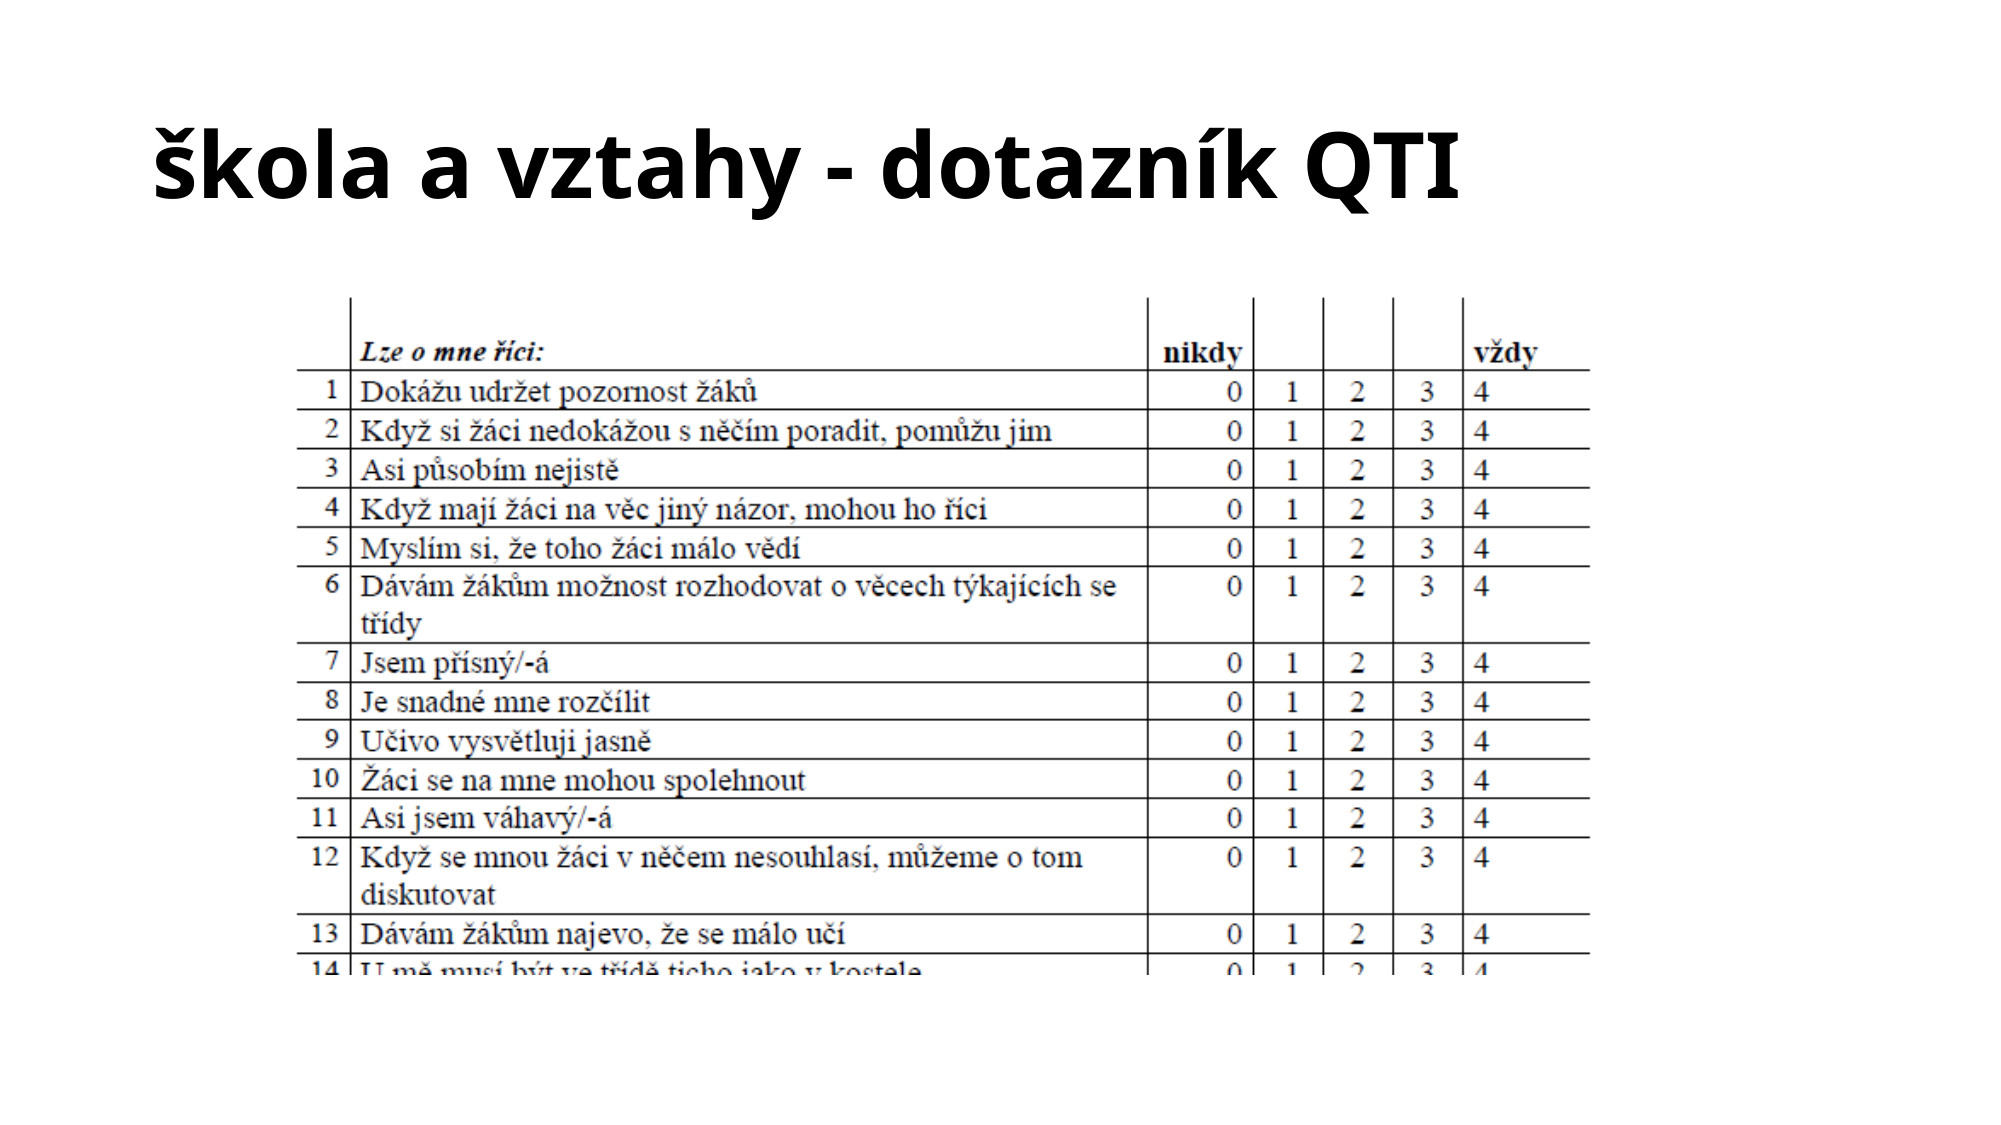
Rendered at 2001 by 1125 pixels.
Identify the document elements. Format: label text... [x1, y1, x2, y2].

title škola a vztahy - dotazník QTI [137, 59, 1863, 278]
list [282, 281, 1609, 975]
